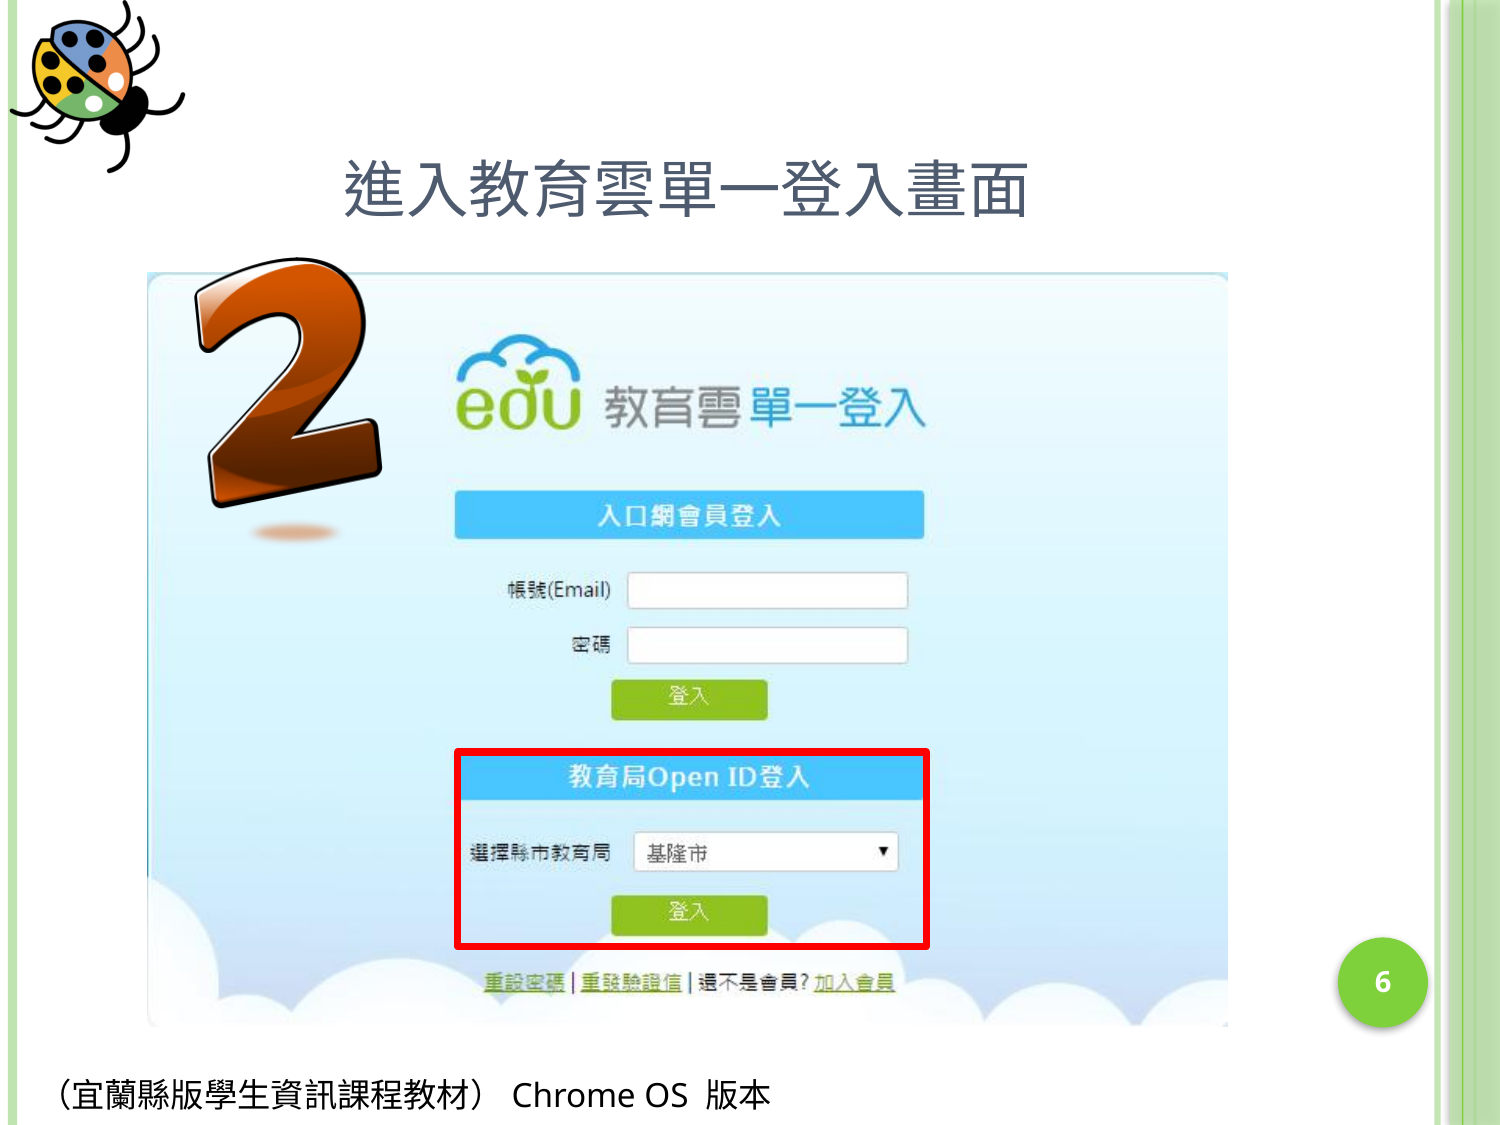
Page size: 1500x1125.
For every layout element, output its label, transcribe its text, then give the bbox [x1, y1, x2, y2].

slide_number 6 [1333, 940, 1434, 1027]
title 進入教育雲單一登入畫面 [75, 45, 1300, 233]
picture [0, 0, 169, 176]
picture [147, 257, 1228, 1028]
